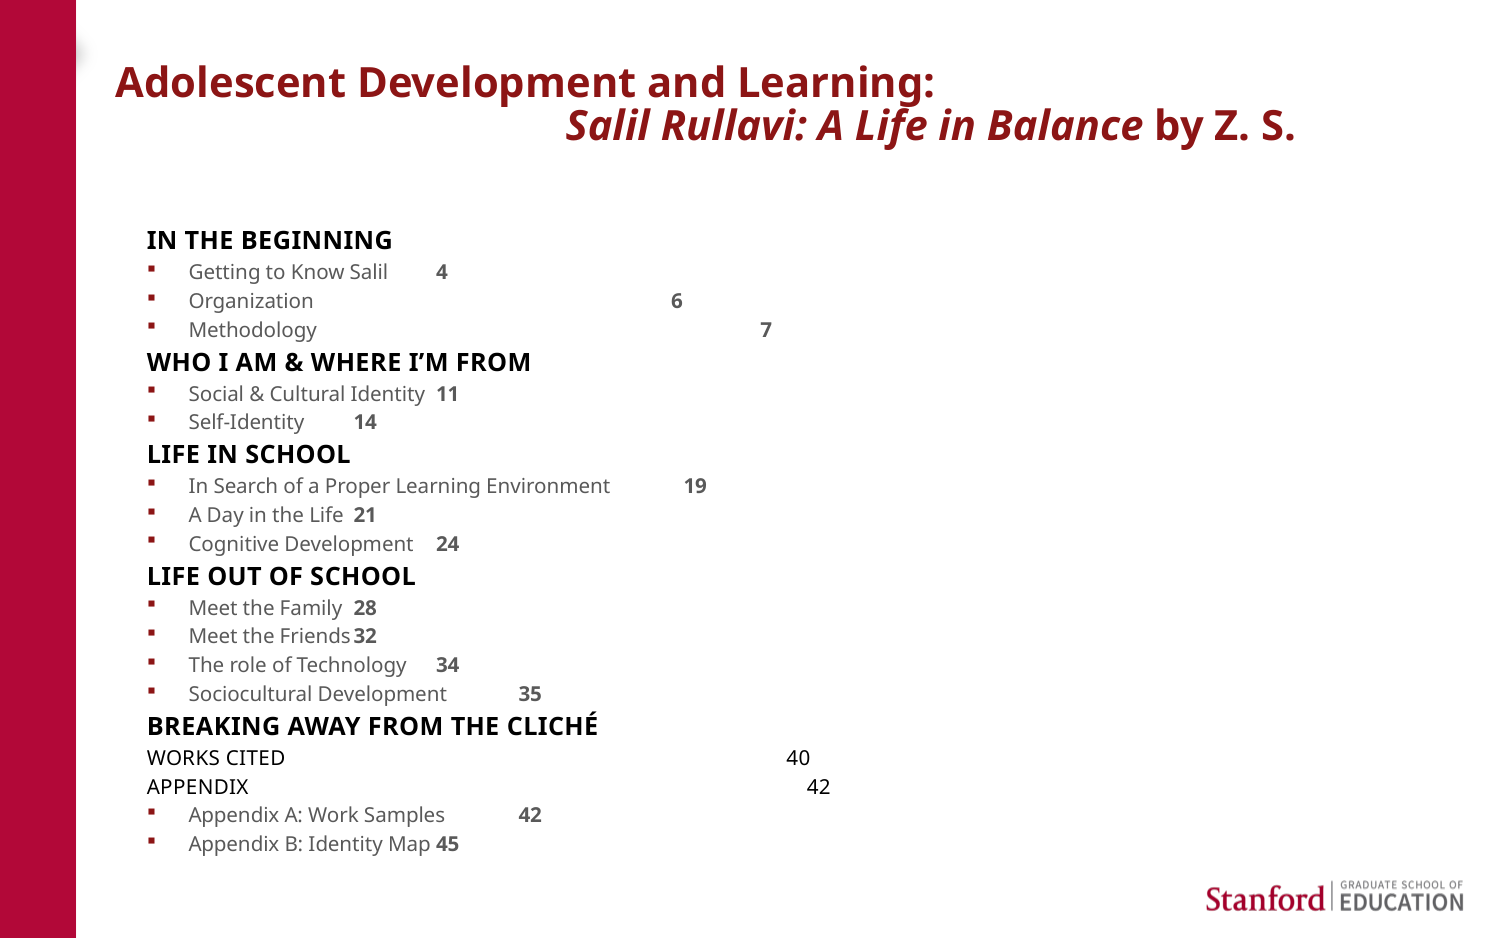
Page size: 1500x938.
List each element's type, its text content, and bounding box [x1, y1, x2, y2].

title Adolescent Development and Learning: Salil Rullavi: A Life in Balance by Z. S. [115, 20, 1450, 157]
picture [0, 0, 1500, 938]
list In the Beginning Getting to Know Salil 4 Organization 6 Methodology 7 Who I Am & Where I’m From Social & Cultural Identity 11 Self-Identity 14 Life in School In Search of a Proper Learning Environment 19 A Day in the Life 21 Cognitive Development 24 Life Out of School Meet the Family 28 Meet the Friends 32 The role of Technology 34 Sociocultural Development 35 Breaking Away from the Cliché Works Cited 40 Appendix 42 Appendix A: Work Samples 42 Appendix B: Identity Map 45 [146, 187, 1325, 875]
